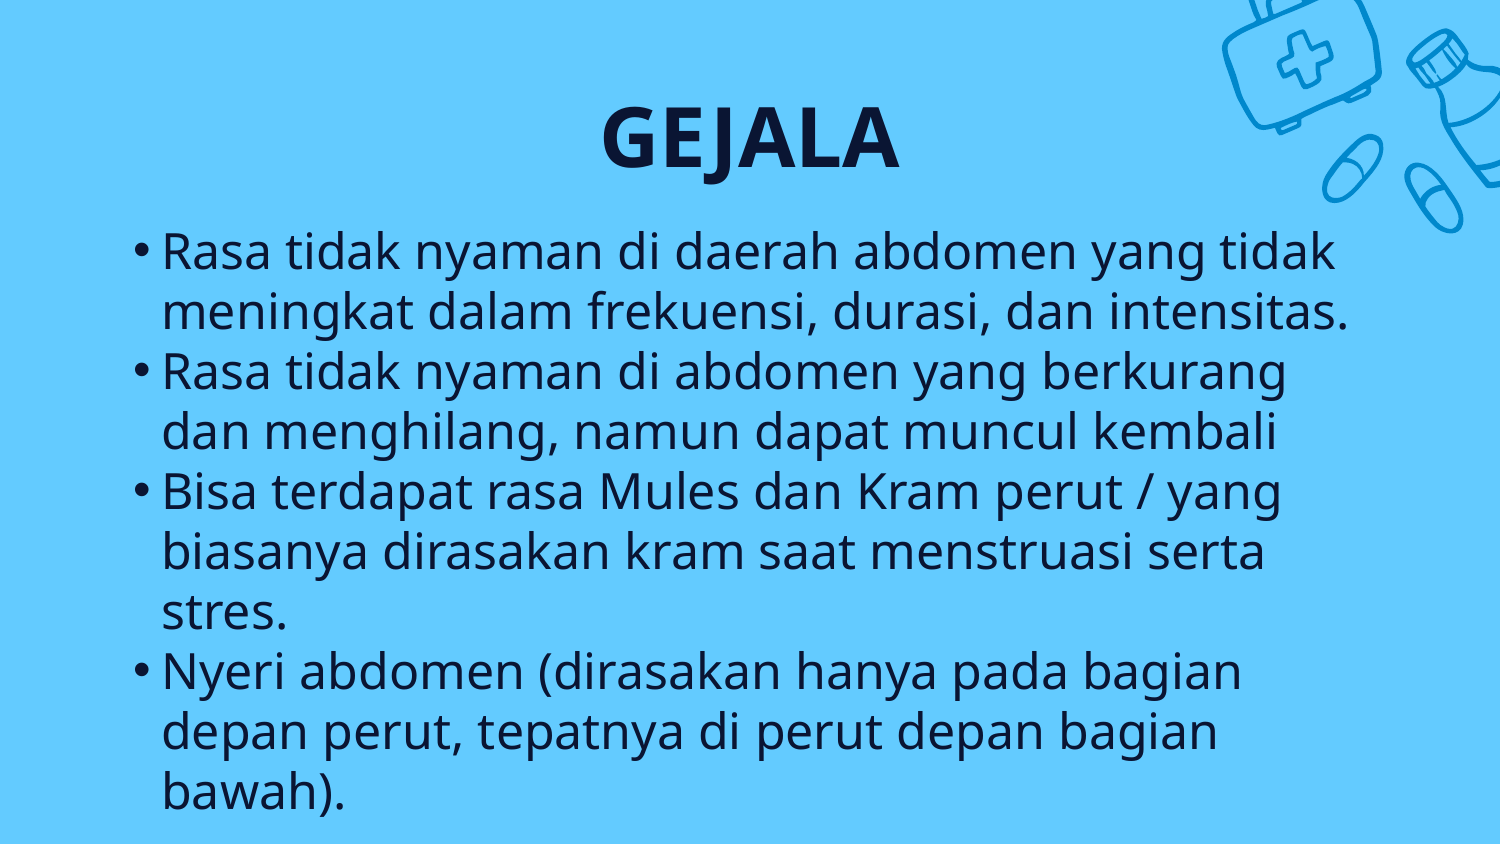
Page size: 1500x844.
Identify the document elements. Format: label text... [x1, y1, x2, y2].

subtitle Rasa tidak nyaman di daerah abdomen yang tidak meningkat dalam frekuensi, durasi, dan intensitas. Rasa tidak nyaman di abdomen yang berkurang dan menghilang, namun dapat muncul kembali Bisa terdapat rasa Mules dan Kram perut / yang biasanya dirasakan kram saat menstruasi serta stres. Nyeri abdomen (dirasakan hanya pada bagian depan perut, tepatnya di perut depan bagian bawah). [118, 204, 1382, 756]
title GEJALA [118, 69, 1382, 175]
